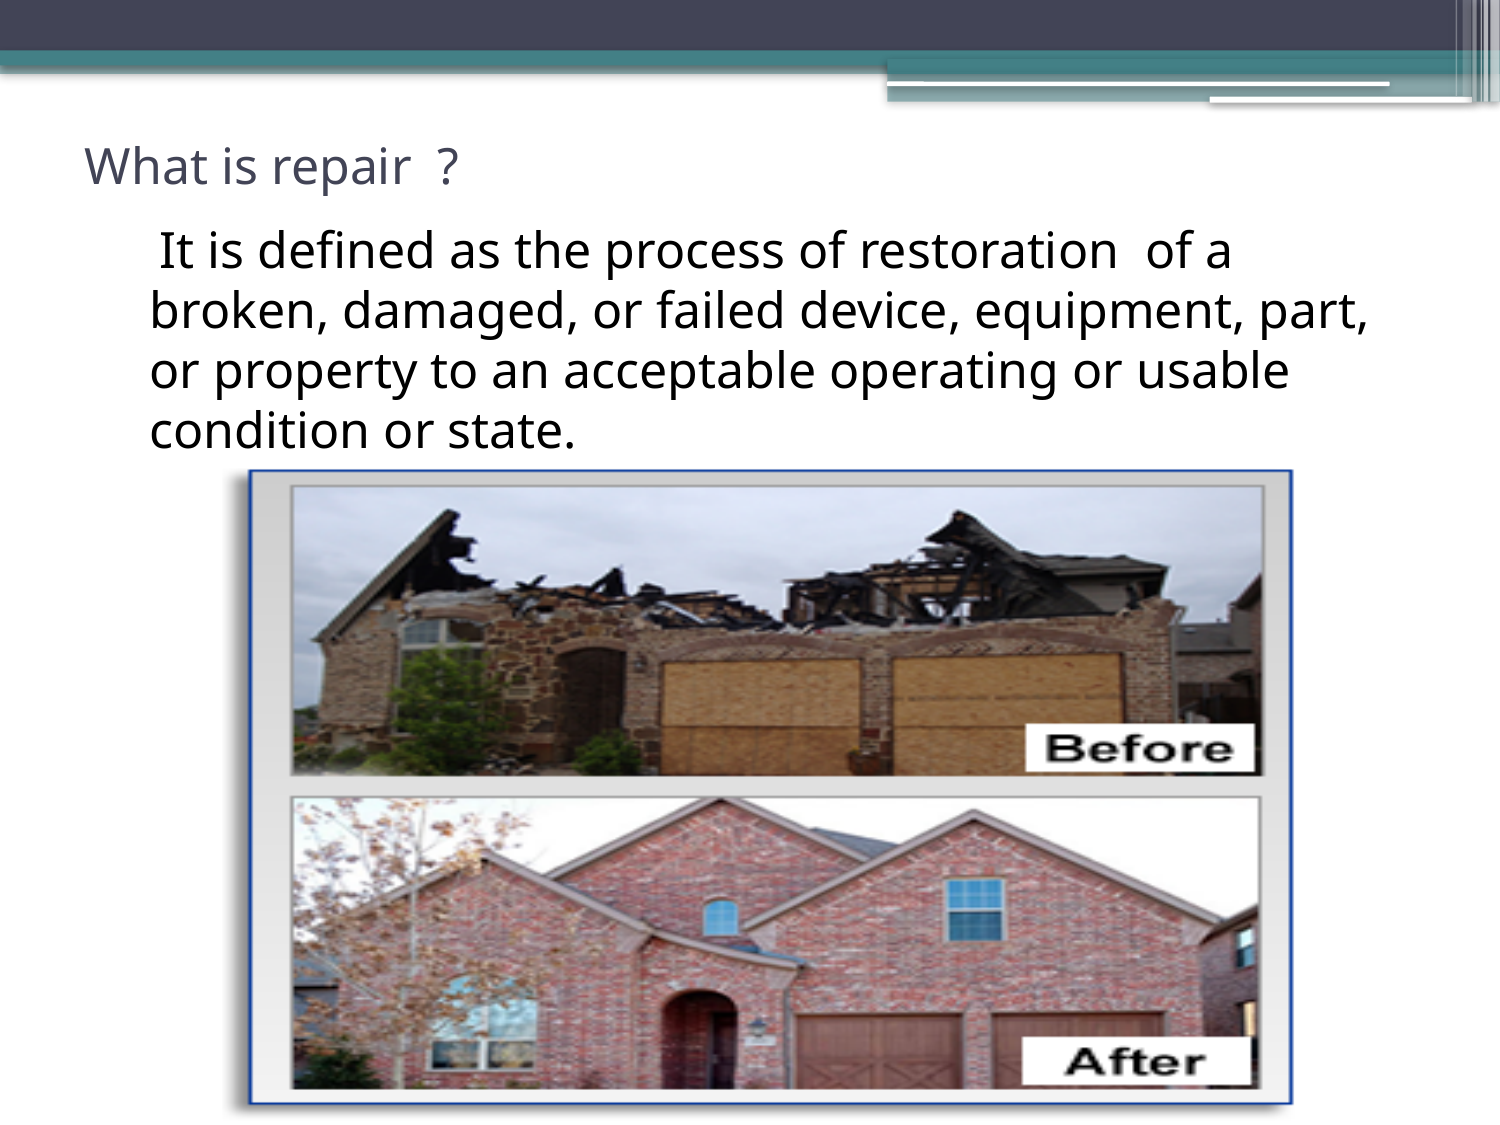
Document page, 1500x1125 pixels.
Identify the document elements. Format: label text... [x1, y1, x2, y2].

list It is defined as the process of restoration of a broken, damaged, or failed device, equipment, part, or property to an acceptable operating or usable condition or state. [75, 210, 1425, 1079]
picture [222, 468, 1301, 1125]
title What is repair ? [70, 0, 1421, 329]
